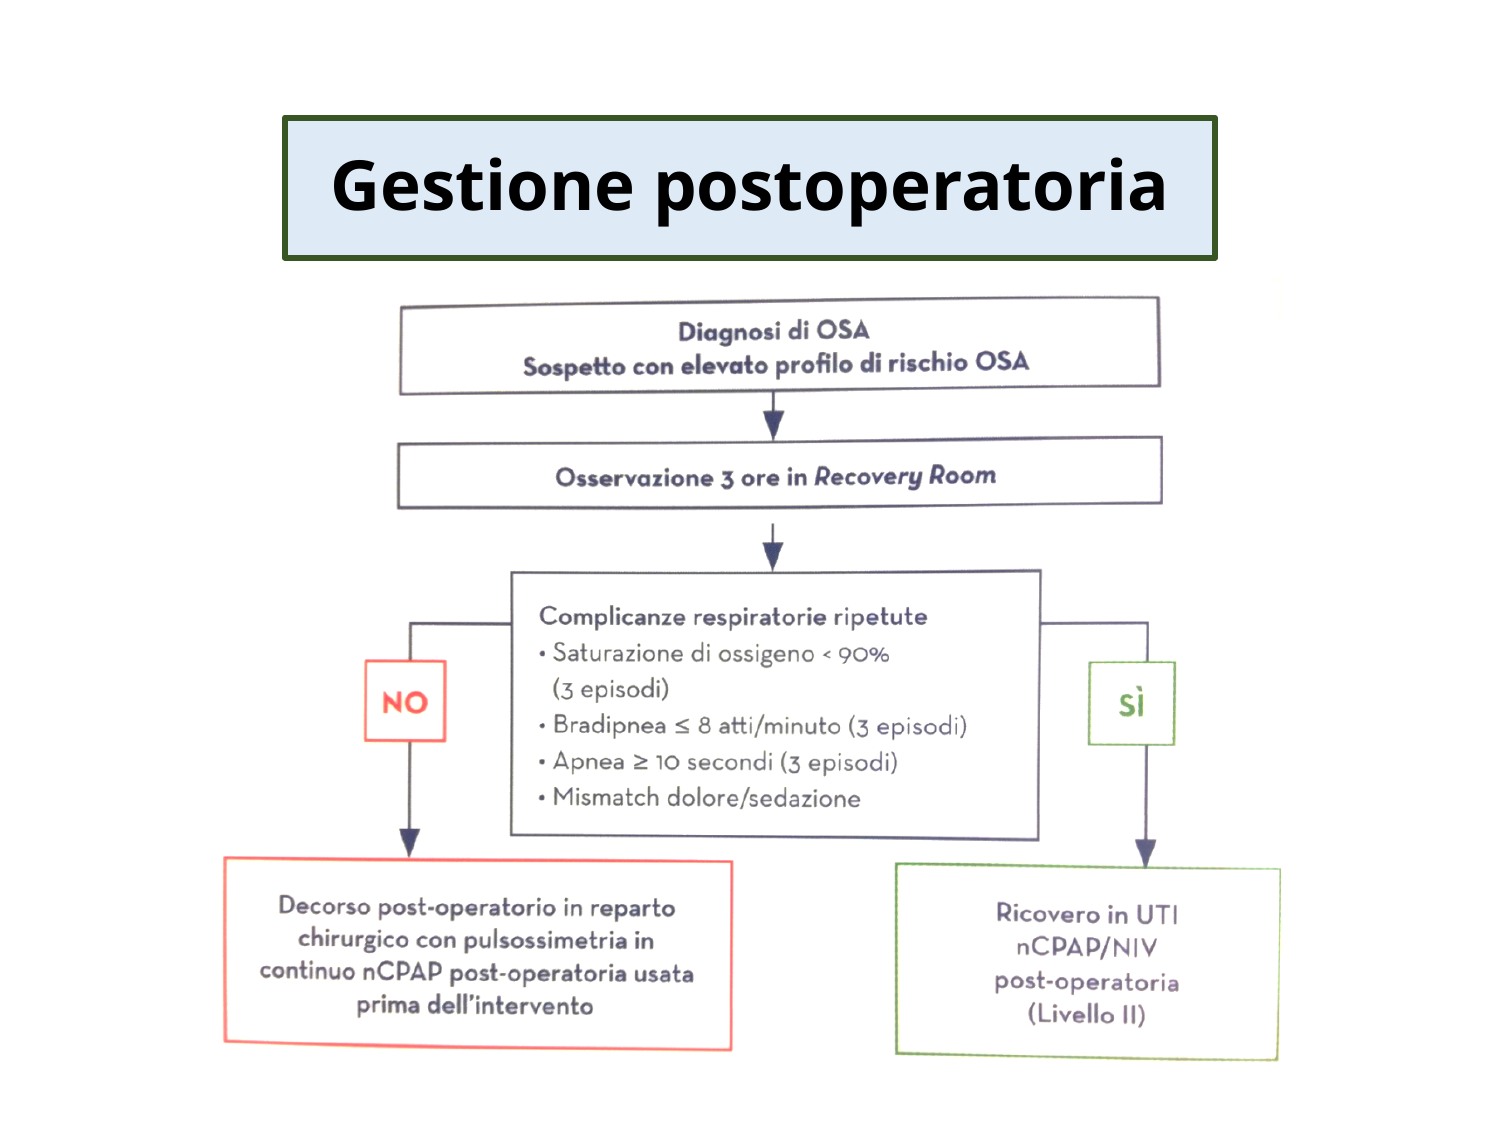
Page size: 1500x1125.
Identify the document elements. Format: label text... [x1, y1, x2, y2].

picture [197, 132, 1282, 1125]
title Gestione postoperatoria [284, 117, 1216, 258]
